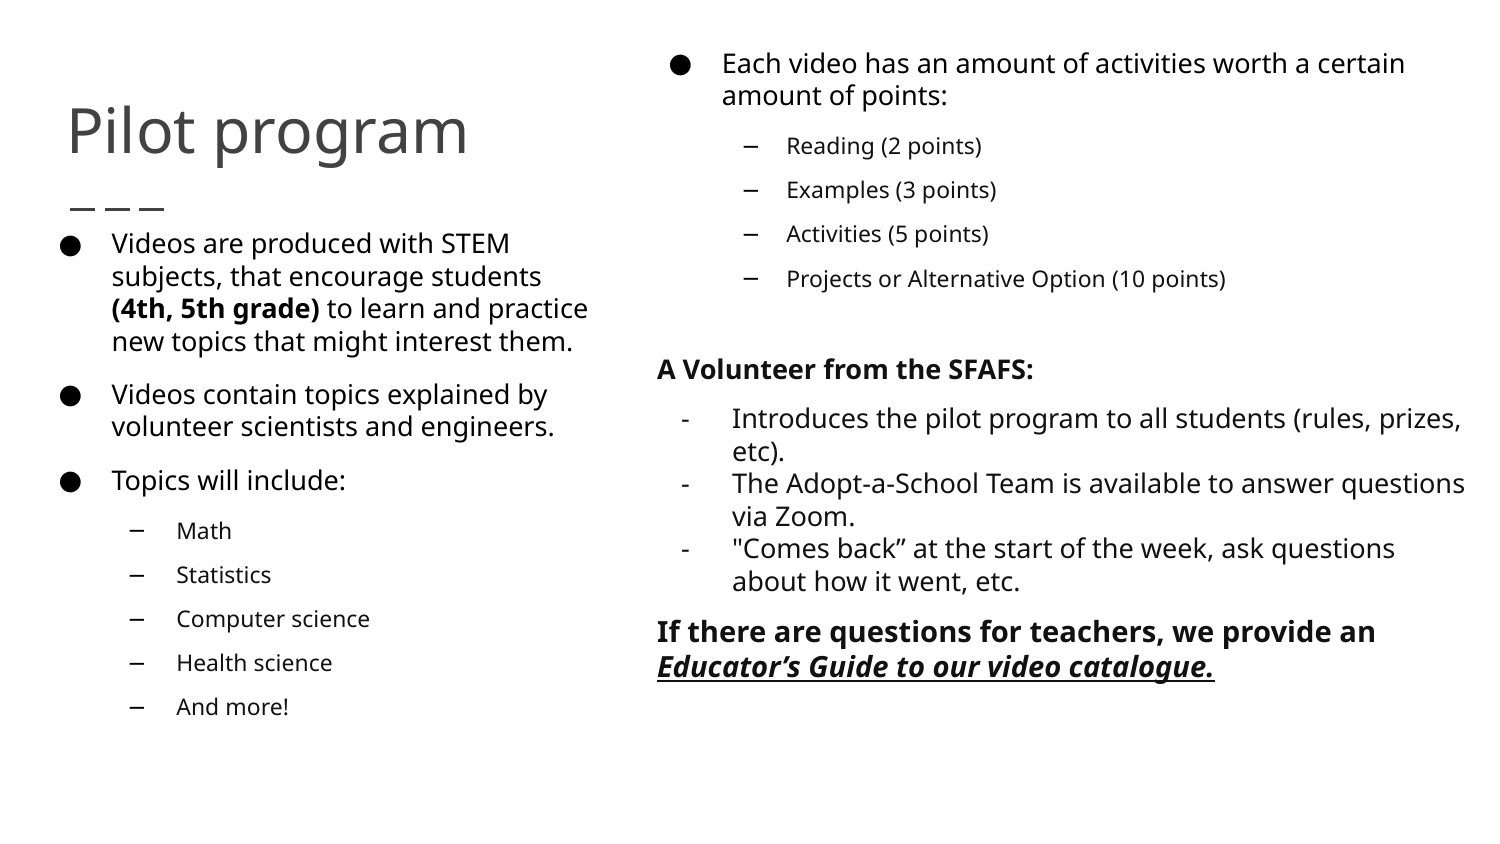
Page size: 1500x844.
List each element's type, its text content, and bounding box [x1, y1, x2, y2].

list Videos are produced with STEM subjects, that encourage students (4th, 5th grade) to learn and practice new topics that might interest them. Videos contain topics explained by volunteer scientists and engineers. Topics will include: Math Statistics Computer science Health science And more! [32, 211, 615, 750]
list Each video has an amount of activities worth a certain amount of points: Reading (2 points) Examples (3 points) Activities (5 points) Projects or Alternative Option (10 points) A Volunteer from the SFAFS: Introduces the pilot program to all students (rules, prizes, etc). The Adopt-a-School Team is available to answer questions via Zoom. "Comes back” at the start of the week, ask questions about how it went, etc. If there are questions for teachers, we provide an Educator’s Guide to our video catalogue. [642, 31, 1487, 829]
title Pilot program [51, 61, 1449, 182]
